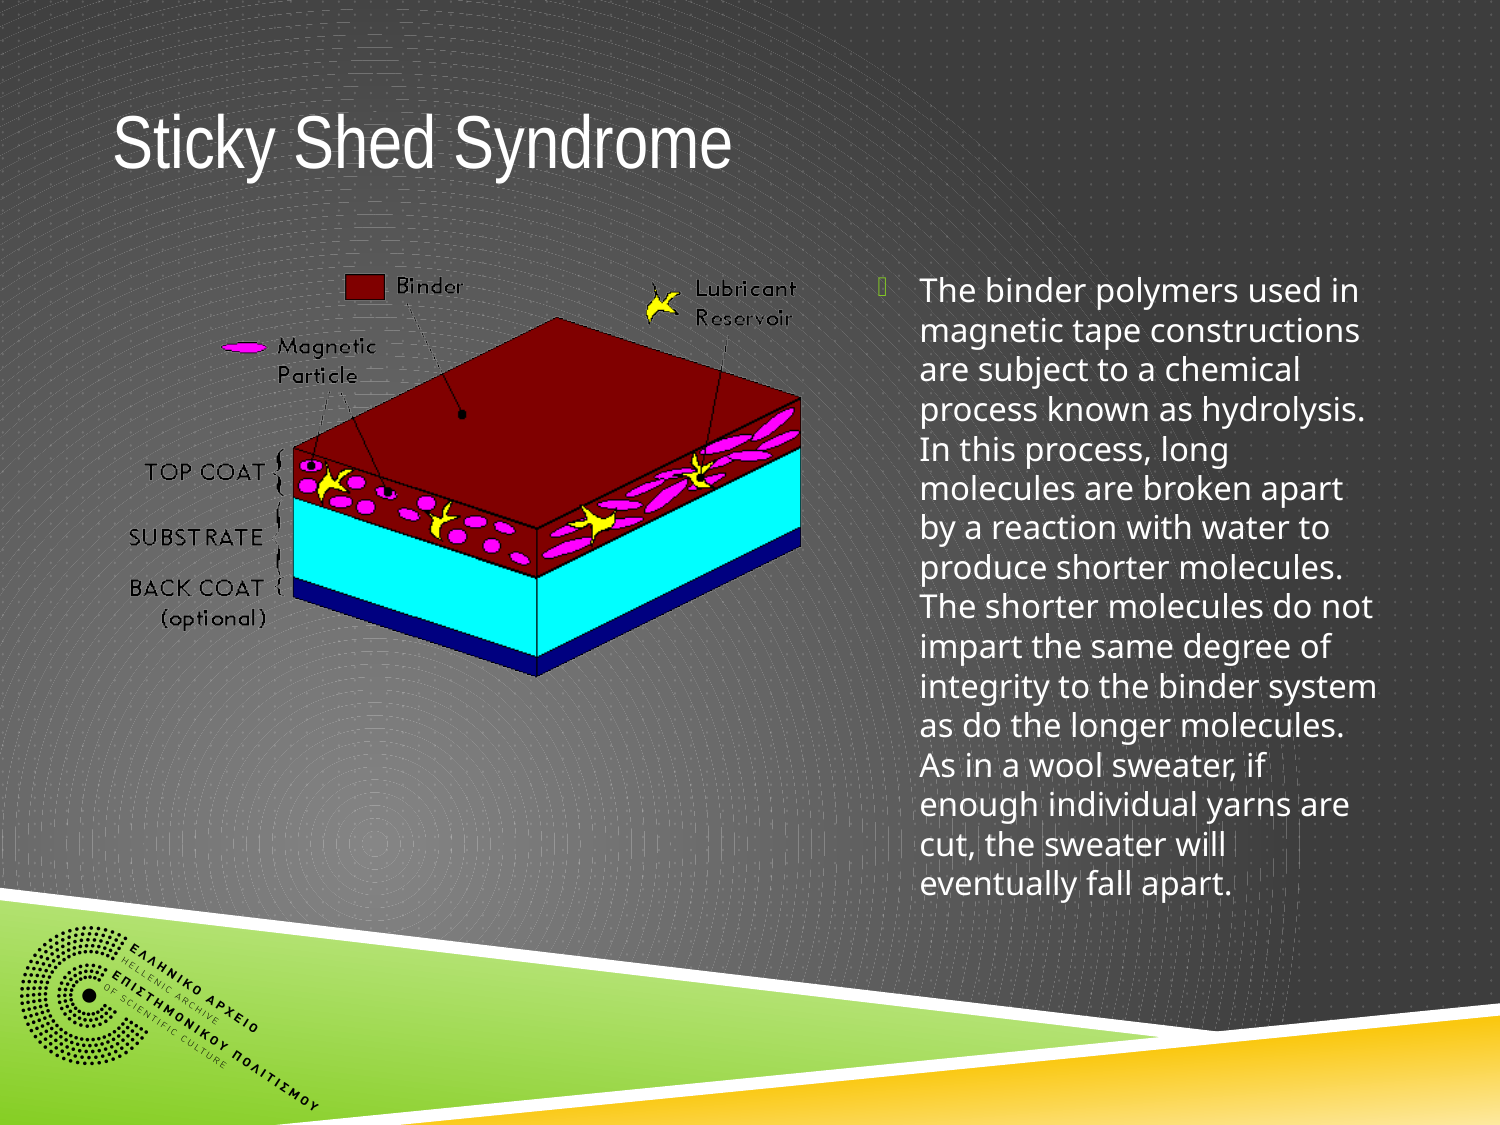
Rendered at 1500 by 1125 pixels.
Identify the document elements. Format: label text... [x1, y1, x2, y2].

picture [112, 262, 832, 698]
title Sticky Shed Syndrome [112, 45, 1388, 233]
list The binder polymers used in magnetic tape constructions are subject to a chemical process known as hydrolysis. In this process, long molecules are broken apart by a reaction with water to produce shorter molecules. The shorter molecules do not impart the same degree of integrity to the binder system as do the longer molecules. As in a wool sweater, if enough individual yarns are cut, the sweater will eventually fall apart. [867, 262, 1388, 920]
